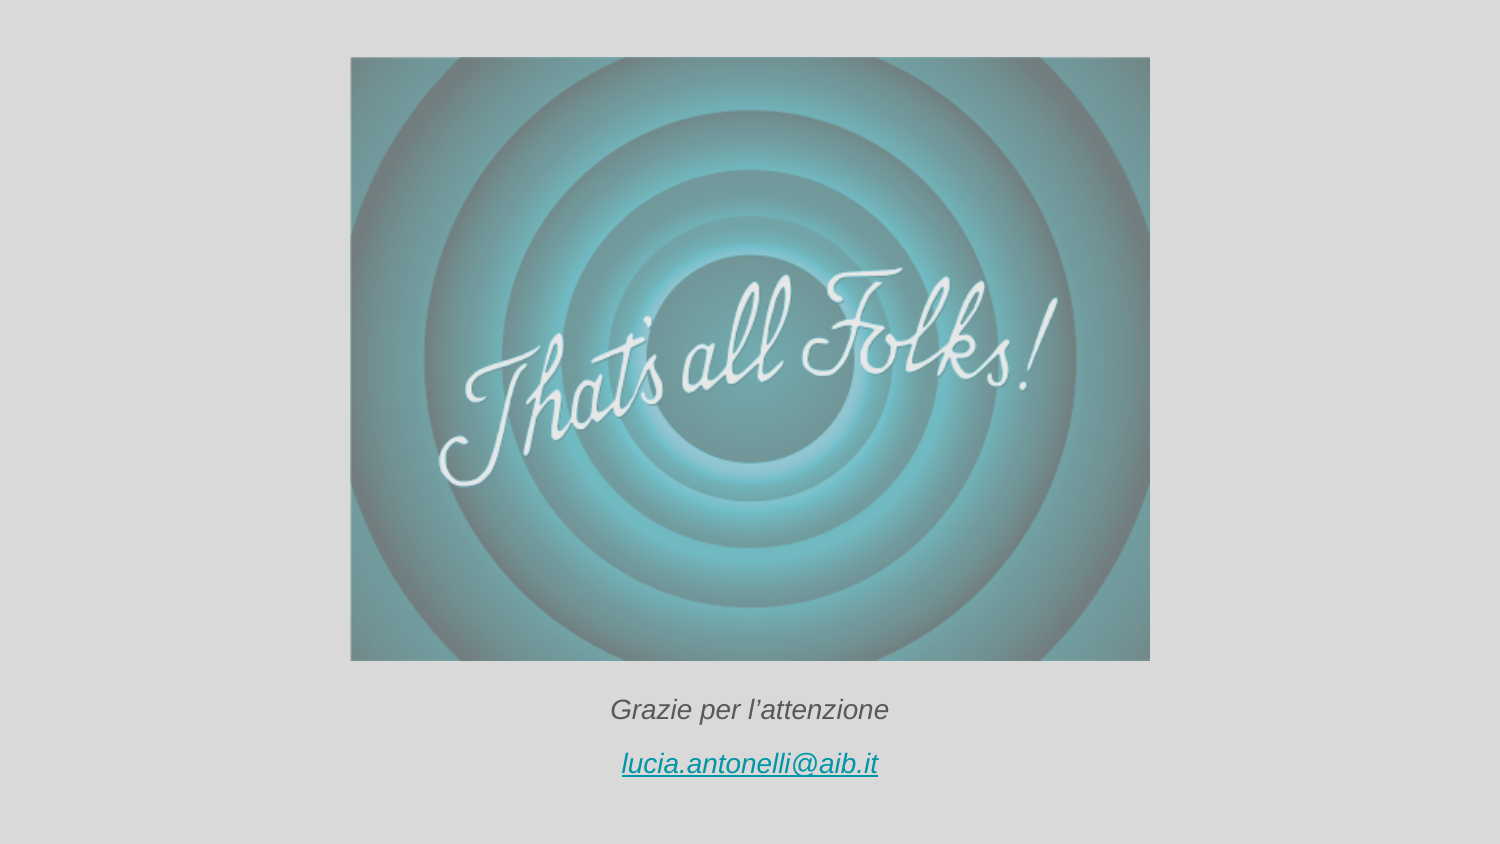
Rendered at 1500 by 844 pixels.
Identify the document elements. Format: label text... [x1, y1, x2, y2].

picture [349, 57, 1151, 662]
list Grazie per l’attenzione lucia.antonelli@aib.it [51, 671, 1449, 796]
